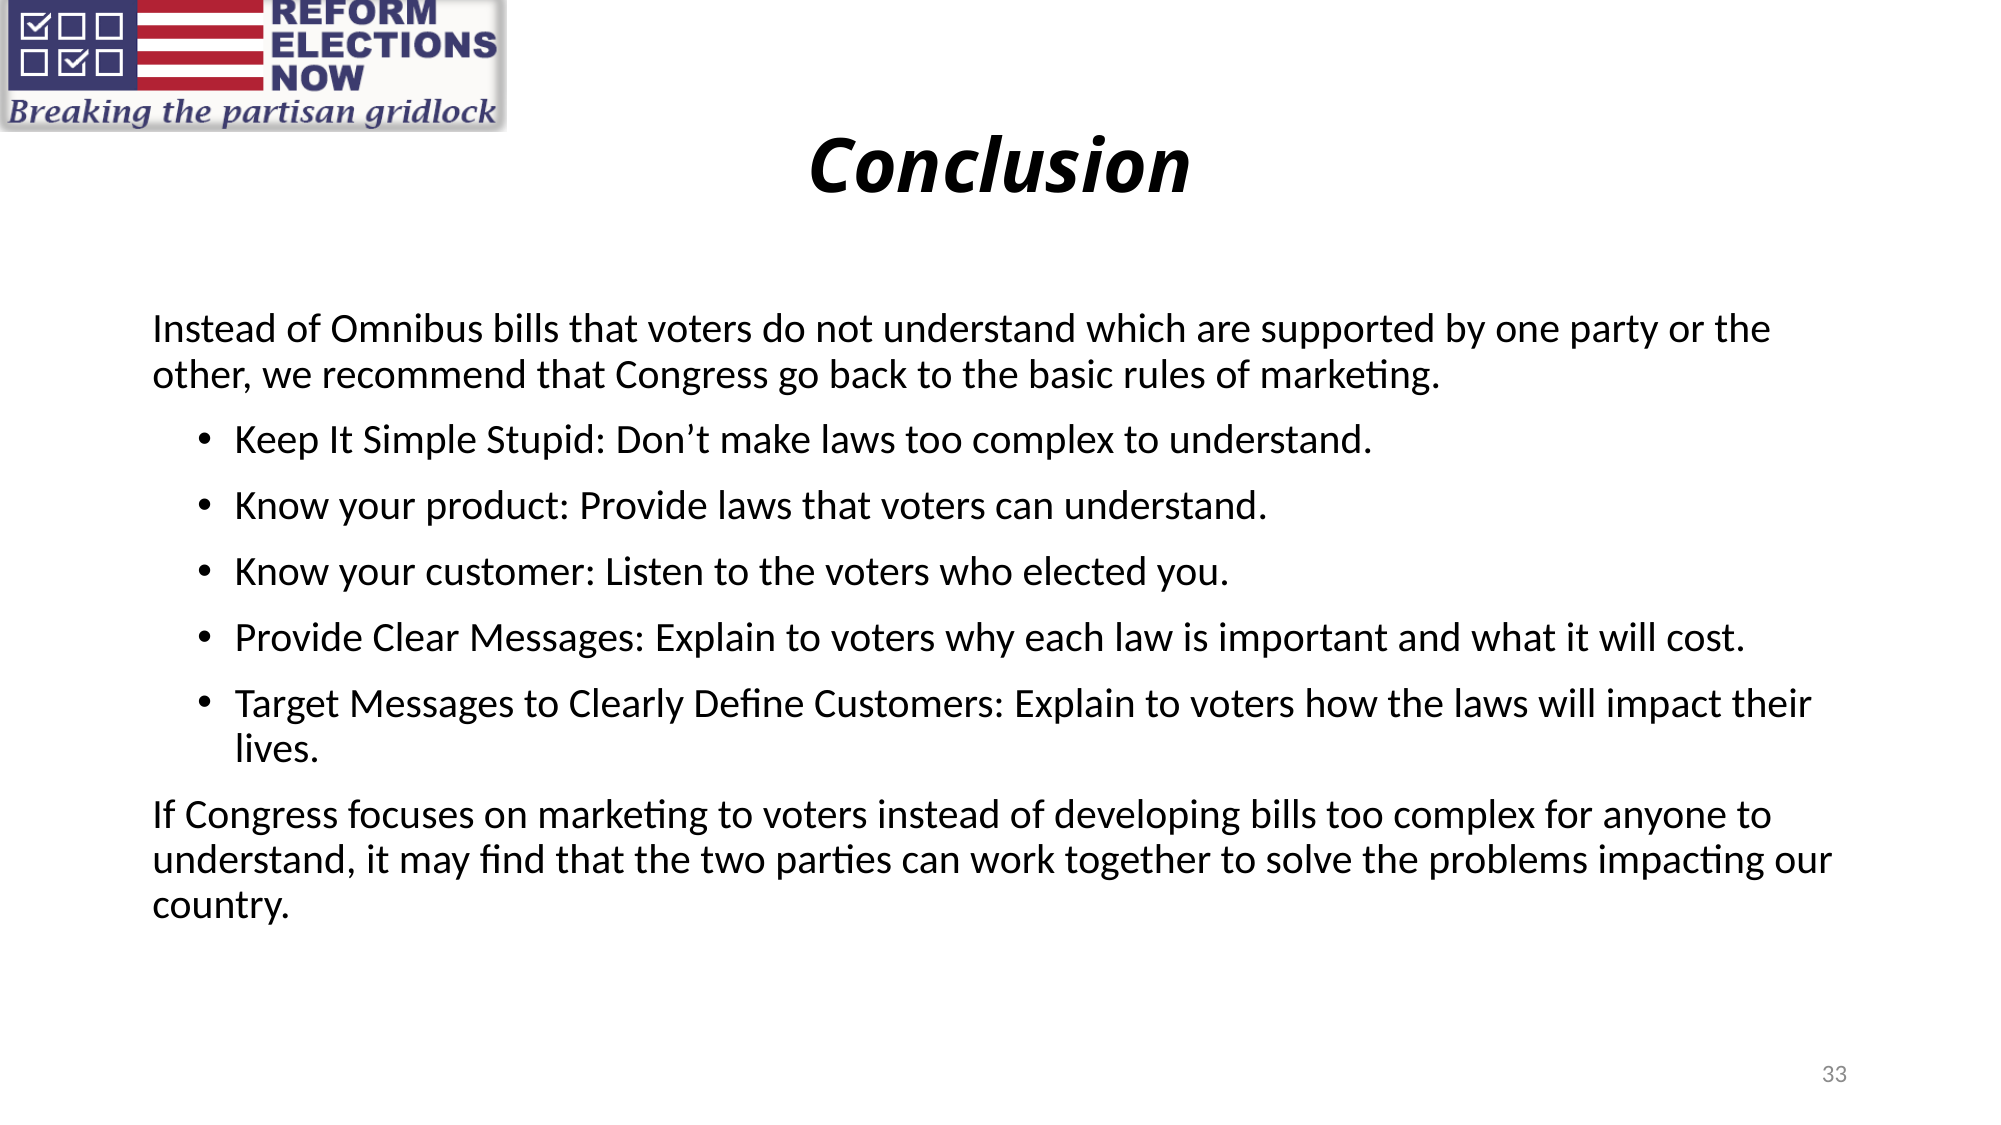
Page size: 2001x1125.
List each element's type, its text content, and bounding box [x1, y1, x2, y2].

title Conclusion [137, 59, 1863, 278]
list Instead of Omnibus bills that voters do not understand which are supported by one party or the other, we recommend that Congress go back to the basic rules of marketing. Keep It Simple Stupid: Don’t make laws too complex to understand. Know your product: Provide laws that voters can understand. Know your customer: Listen to the voters who elected you. Provide Clear Messages: Explain to voters why each law is important and what it will cost. Target Messages to Clearly Define Customers: Explain to voters how the laws will impact their lives. If Congress focuses on marketing to voters instead of developing bills too complex for anyone to understand, it may find that the two parties can work together to solve the problems impacting our country. [137, 299, 1863, 1014]
picture [0, 0, 507, 133]
slide_number 33 [1412, 1042, 1863, 1103]
